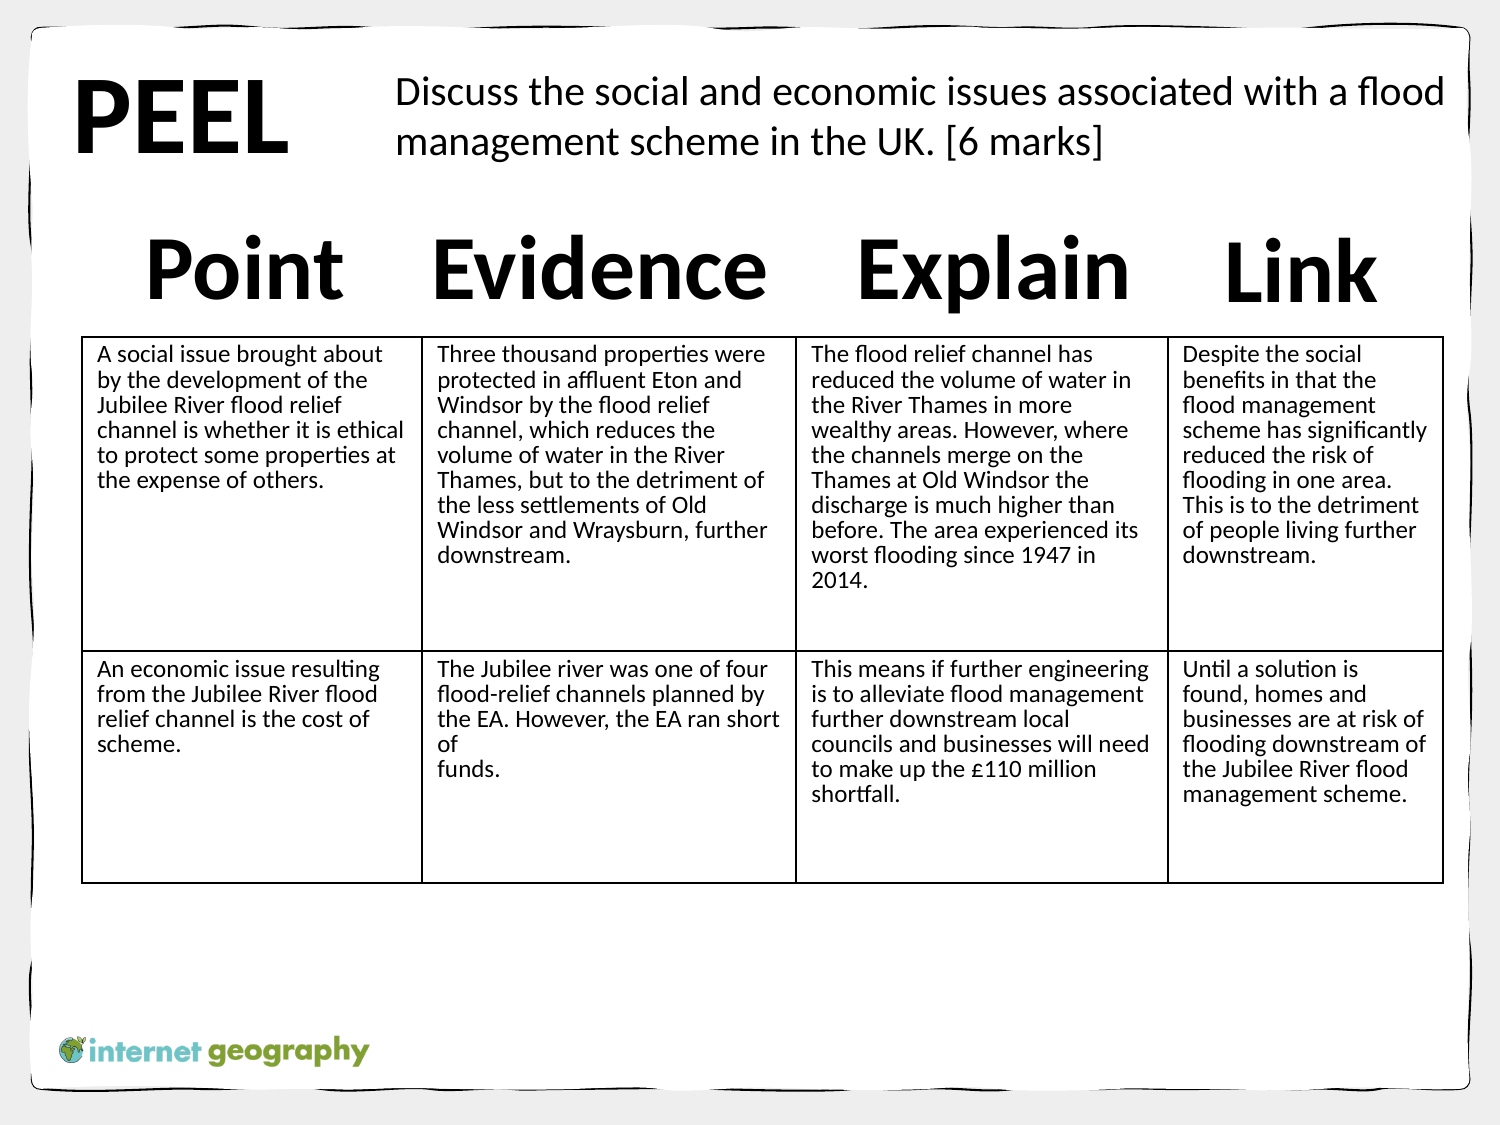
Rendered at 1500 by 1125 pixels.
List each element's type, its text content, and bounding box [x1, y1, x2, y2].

text_box Link [1209, 203, 1394, 329]
table_header Despite the social benefits in that the flood management scheme has significantly reduced the risk of flooding in one area. This is to the detriment of people living further downstream. [1169, 338, 1442, 650]
text_box [0, 0, 1500, 1125]
text_box Explain [841, 200, 1148, 326]
table_cell Until a solution is found, homes and businesses are at risk of flooding downstream of the Jubilee River flood management scheme. [1169, 652, 1442, 882]
text_box Discuss the social and economic issues associated with a flood management scheme in the UK. [6 marks] [380, 56, 1470, 272]
table_header A social issue brought about by the development of the Jubilee River flood relief channel is whether it is ethical to protect some properties at the expense of others. [83, 338, 421, 650]
picture [56, 1032, 372, 1068]
table_cell The Jubilee river was one of four flood-relief channels planned by the EA. However, the EA ran short of funds. [423, 652, 795, 882]
text_box Evidence [416, 200, 785, 326]
table_cell This means if further engineering is to alleviate flood management further downstream local councils and businesses will need to make up the £110 million shortfall. [797, 652, 1167, 882]
table_header Three thousand properties were protected in affluent Eton and Windsor by the flood relief channel, which reduces the volume of water in the River Thames, but to the detriment of the less settlements of Old Windsor and Wraysburn, further downstream. [423, 338, 795, 650]
text_box Point [130, 200, 360, 326]
text_box [27, 22, 1473, 1092]
table_header The flood relief channel has reduced the volume of water in the River Thames in more wealthy areas. However, where the channels merge on the Thames at Old Windsor the discharge is much higher than before. The area experienced its worst flooding since 1947 in 2014. [797, 338, 1167, 650]
text_box PEEL [58, 34, 306, 184]
table_cell An economic issue resulting from the Jubilee River flood relief channel is the cost of scheme. [83, 652, 421, 882]
